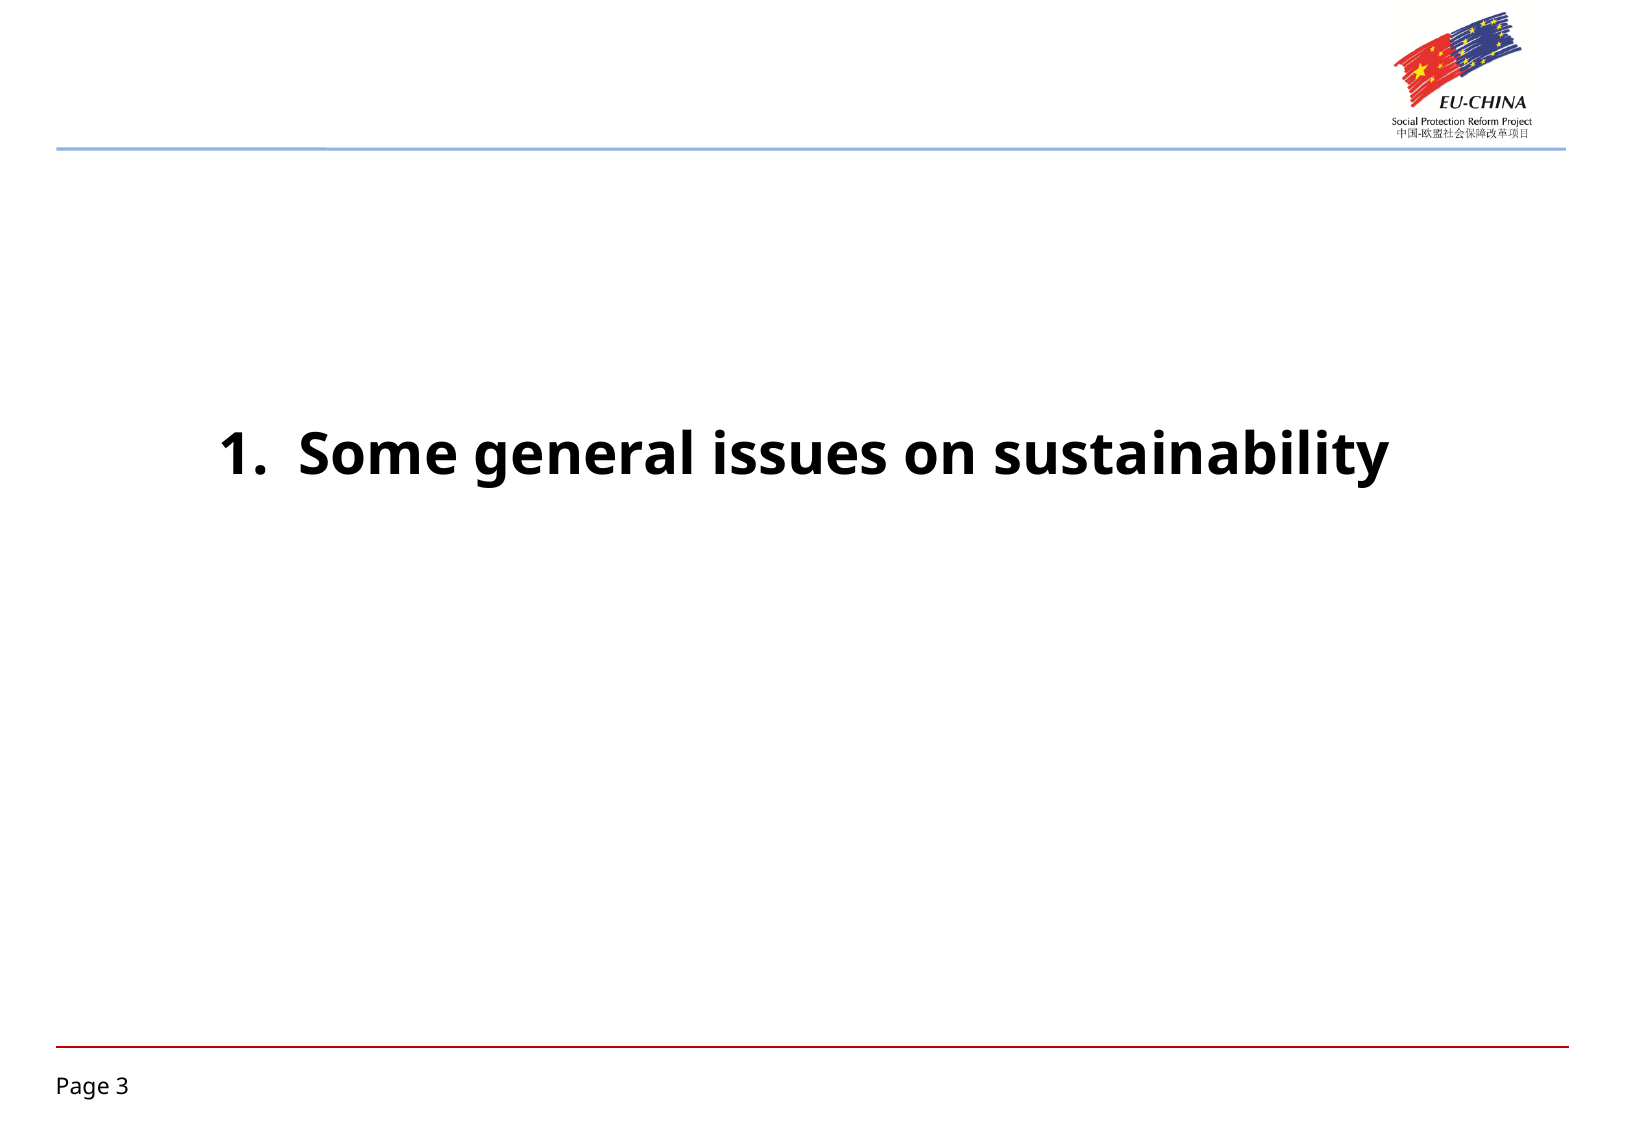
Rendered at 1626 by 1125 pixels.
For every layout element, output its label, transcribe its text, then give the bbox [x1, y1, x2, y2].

text_box 1. Some general issues on sustainability [204, 408, 1433, 494]
picture [1387, 0, 1537, 147]
